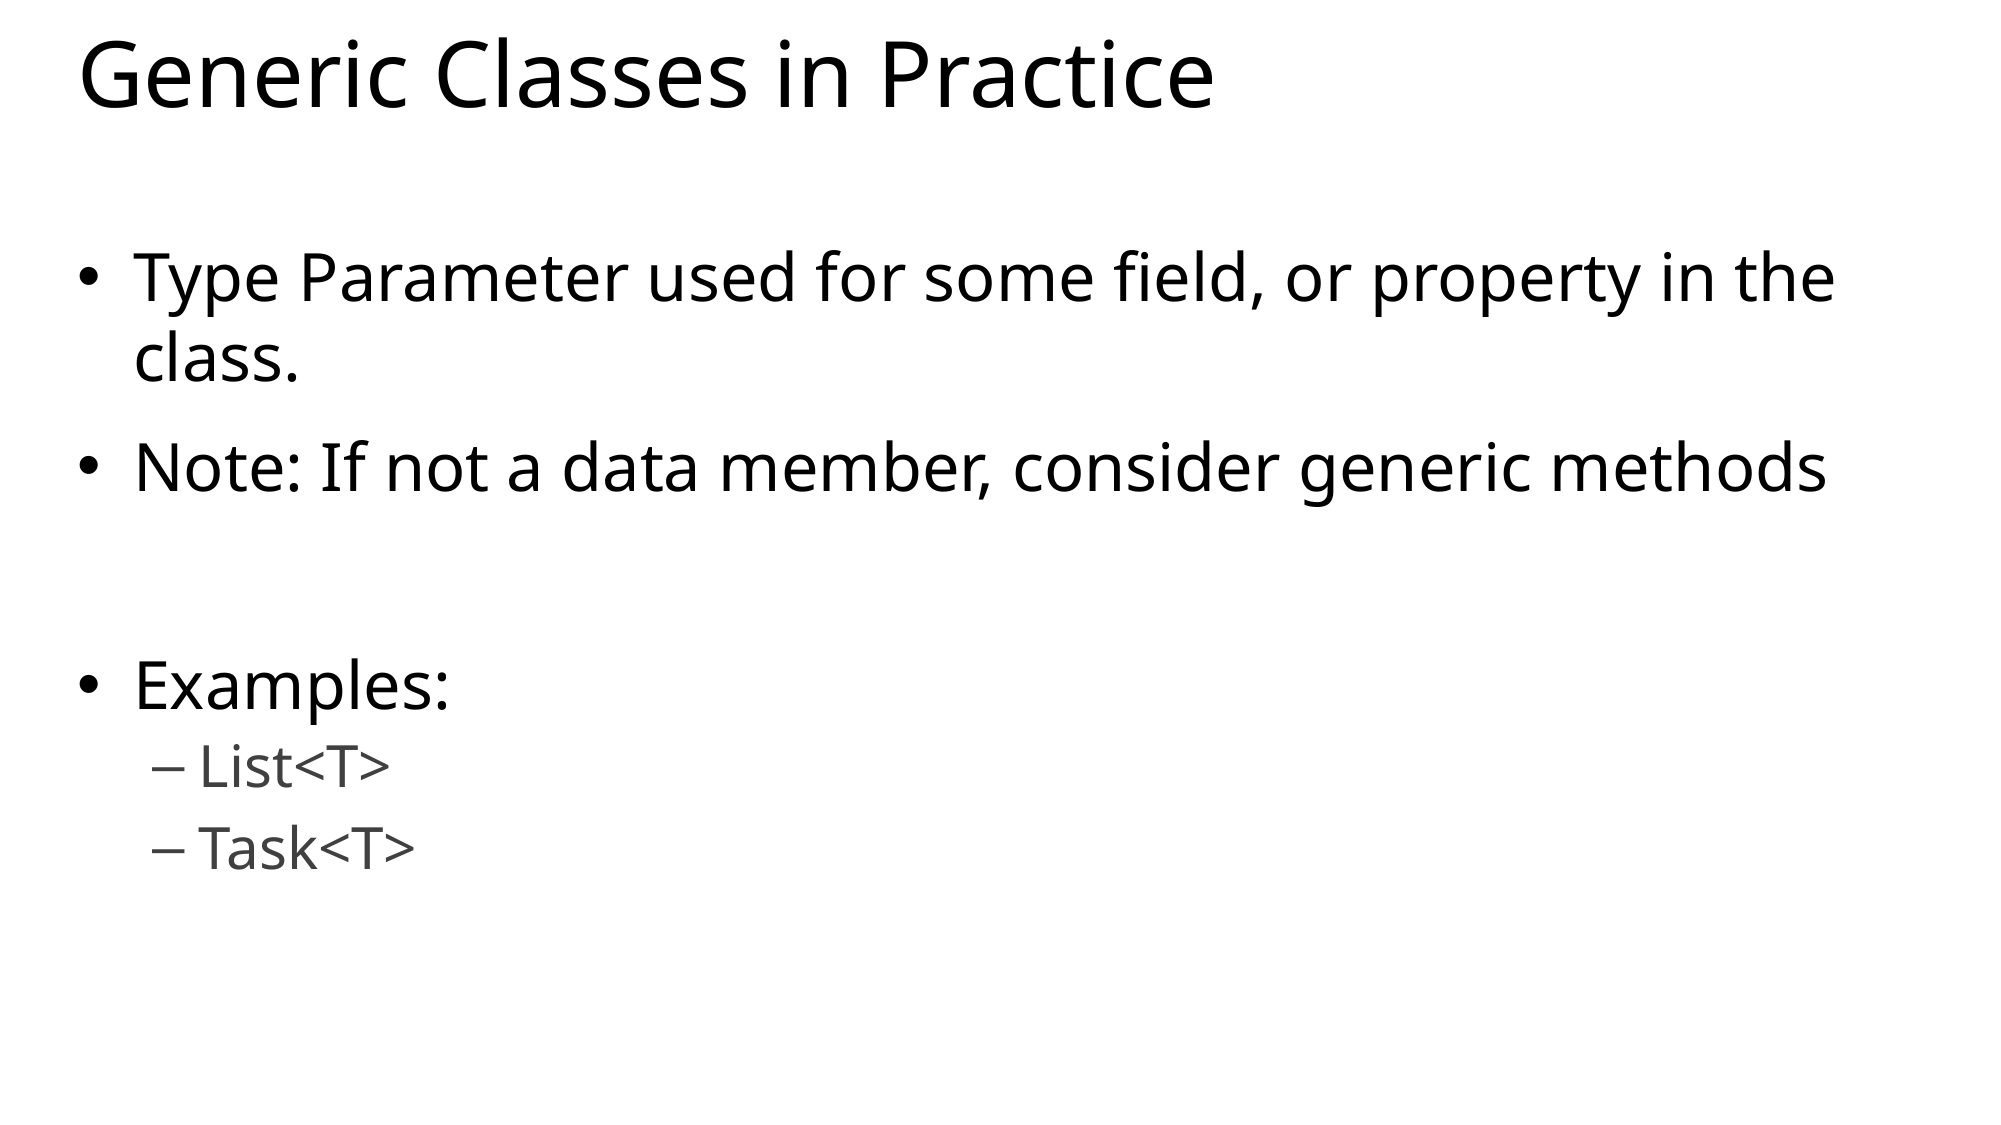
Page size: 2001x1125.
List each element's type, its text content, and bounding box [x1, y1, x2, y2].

title Generic Classes in Practice [62, 29, 1953, 205]
list Type Parameter used for some field, or property in the class. Note: If not a data member, consider generic methods Examples: List<T> Task<T> [62, 227, 1953, 1096]
